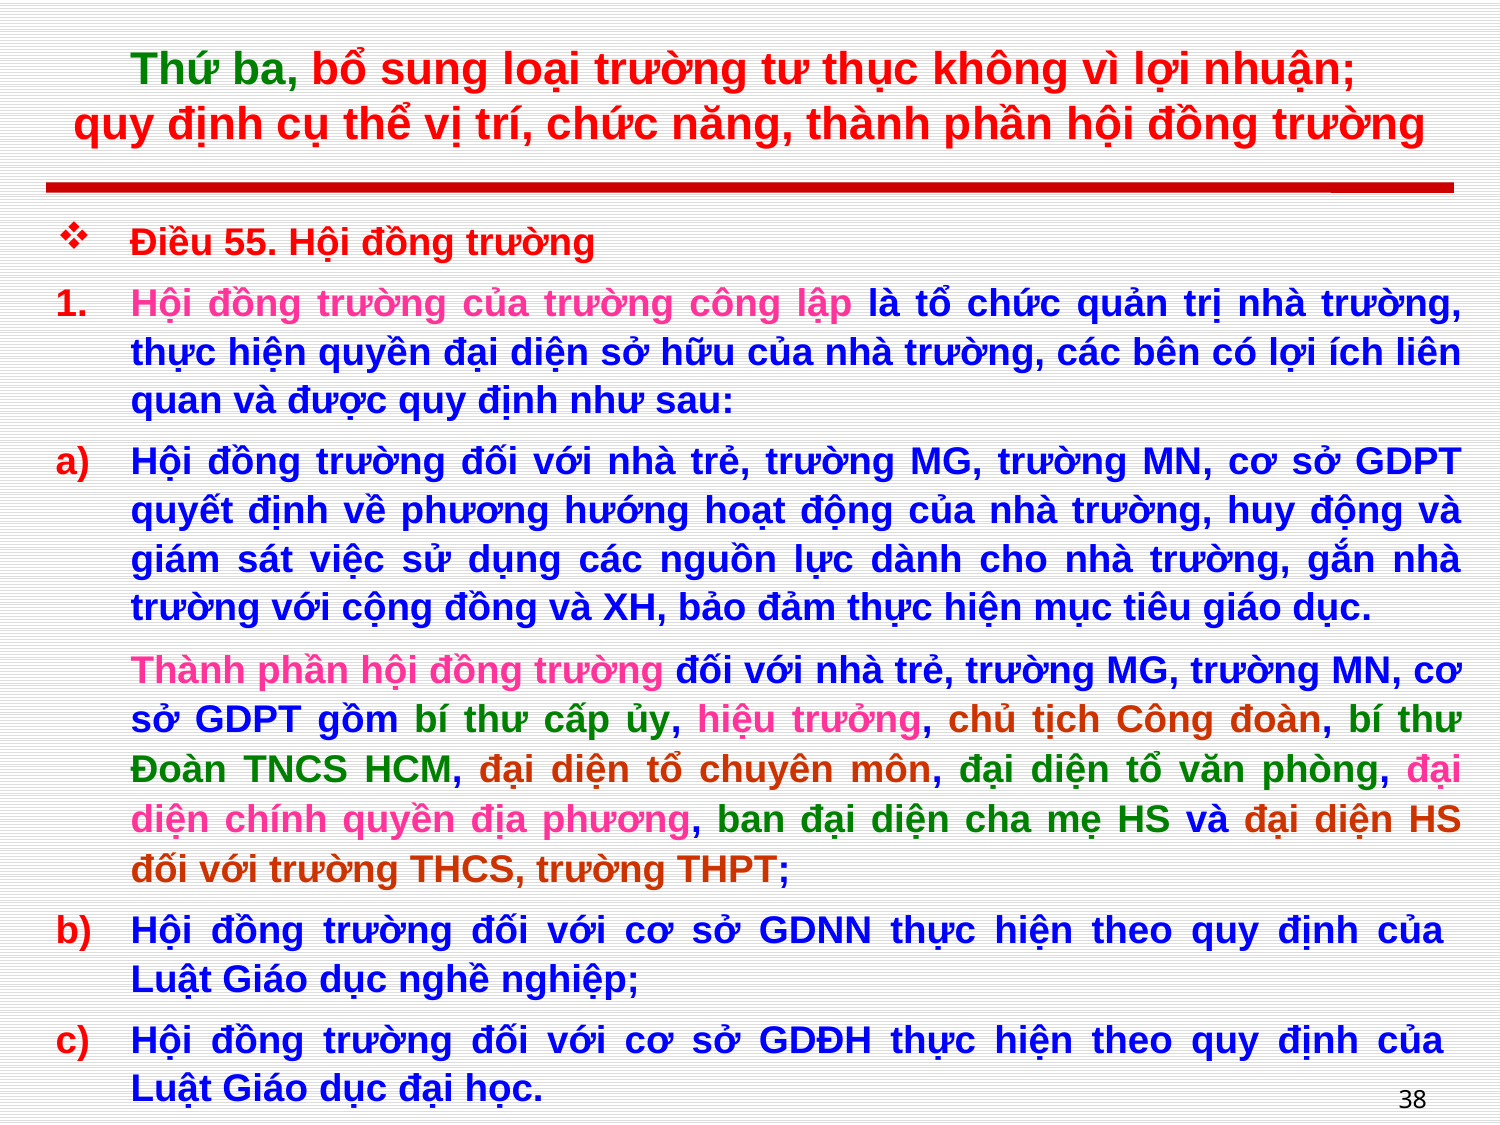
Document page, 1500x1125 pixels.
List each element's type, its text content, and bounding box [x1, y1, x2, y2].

title Thứ ba, bổ sung loại trường tư thục không vì lợi nhuận; quy định cụ thể vị trí, chức năng, thành phần hội đồng trường [38, 12, 1463, 175]
text_box Điều 55. Hội đồng trường Hội đồng trường của trường công lập là tổ chức quản trị nhà trường, thực hiện quyền đại diện sở hữu của nhà trường, các bên có lợi ích liên quan và được quy định như sau: Hội đồng trường đối với nhà trẻ, trường MG, trường MN, cơ sở GDPT quyết định về phương hướng hoạt động của nhà trường, huy động và giám sát việc sử dụng các nguồn lực dành cho nhà trường, gắn nhà trường với cộng đồng và XH, bảo đảm thực hiện mục tiêu giáo dục. Thành phần hội đồng trường đối với nhà trẻ, trường MG, trường MN, cơ sở GDPT gồm bí thư cấp ủy, hiệu trưởng, chủ tịch Công đoàn, bí thư Đoàn TNCS HCM, đại diện tổ chuyên môn, đại diện tổ văn phòng, đại diện chính quyền địa phương, ban đại diện cha mẹ HS và đại diện HS đối với trường THCS, trường THPT; Hội đồng trường đối với cơ sở GDNN thực hiện theo quy định của Luật Giáo dục nghề nghiệp; Hội đồng trường đối với cơ sở GDĐH thực hiện theo quy định của Luật Giáo dục đại học. [23, 199, 1477, 1088]
